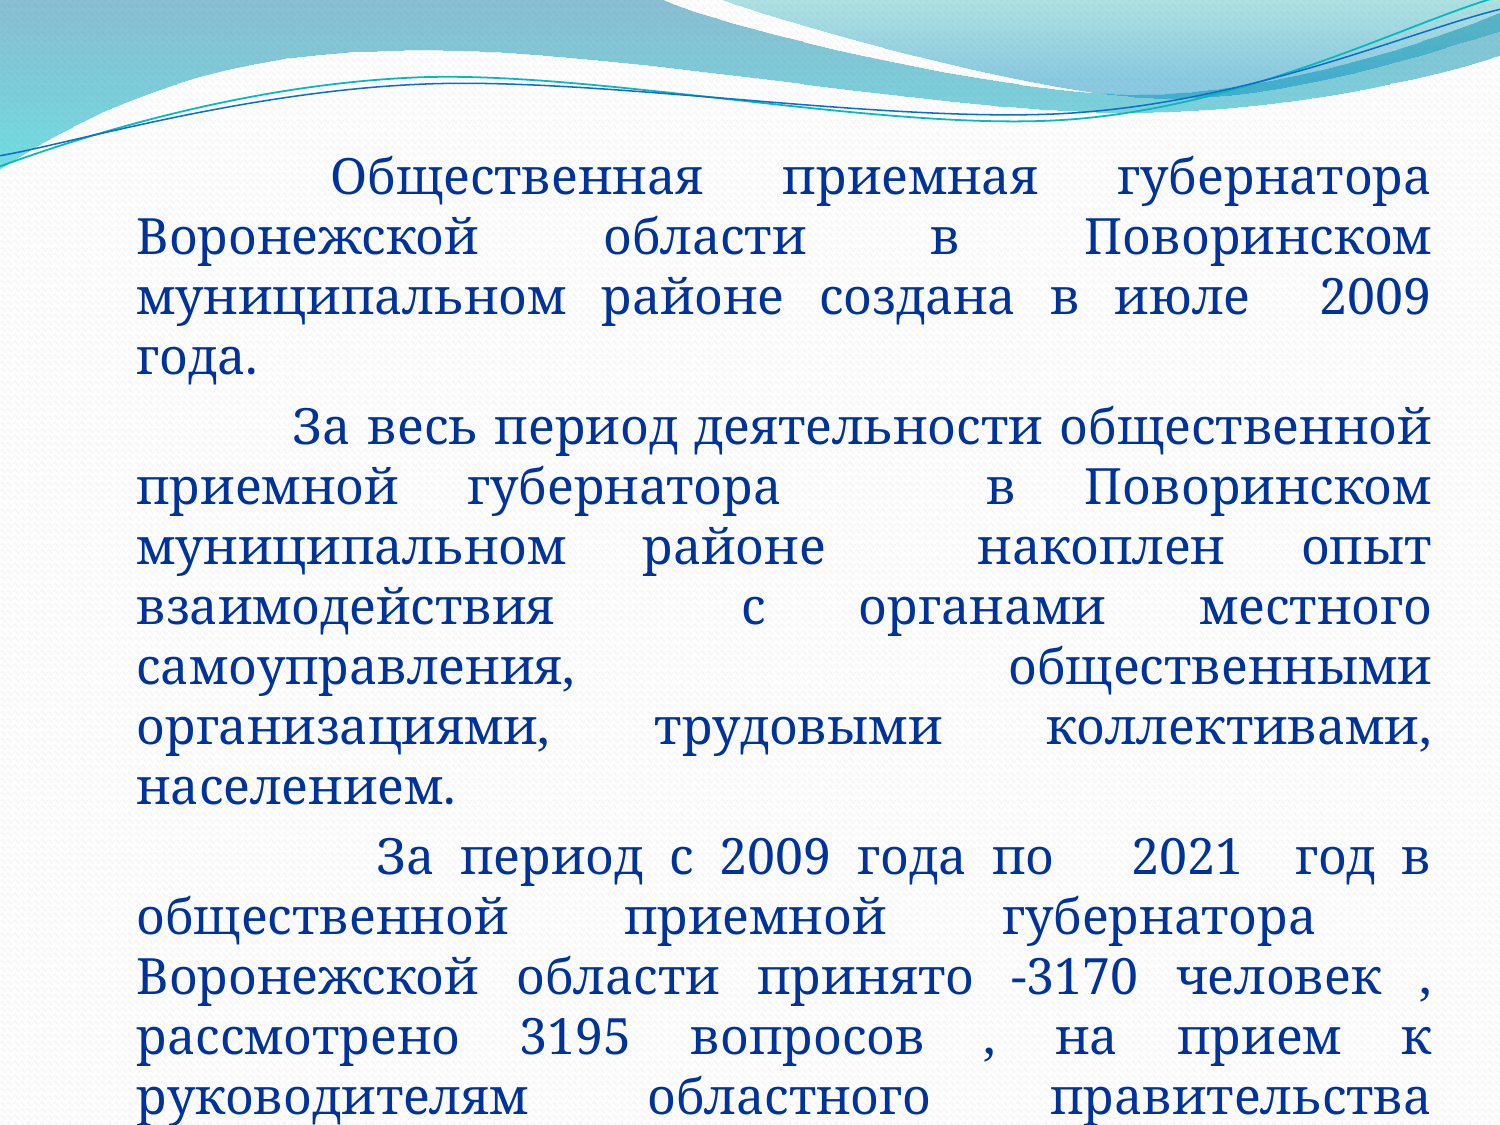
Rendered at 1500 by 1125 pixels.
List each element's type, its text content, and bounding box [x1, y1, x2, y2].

list Общественная приемная губернатора Воронежской области в Поворинском муниципальном районе создана в июле 2009 года. За весь период деятельности общественной приемной губернатора в Поворинском муниципальном районе накоплен опыт взаимодействия с органами местного самоуправления, общественными организациями, трудовыми коллективами, населением. За период с 2009 года по 2021 год в общественной приемной губернатора Воронежской области принято -3170 человек , рассмотрено 3195 вопросов , на прием к руководителям областного правительства пришли- 1316 жителей района. В адрес губернатора области направлено- 112 письменных обращений. [76, 137, 1447, 1094]
